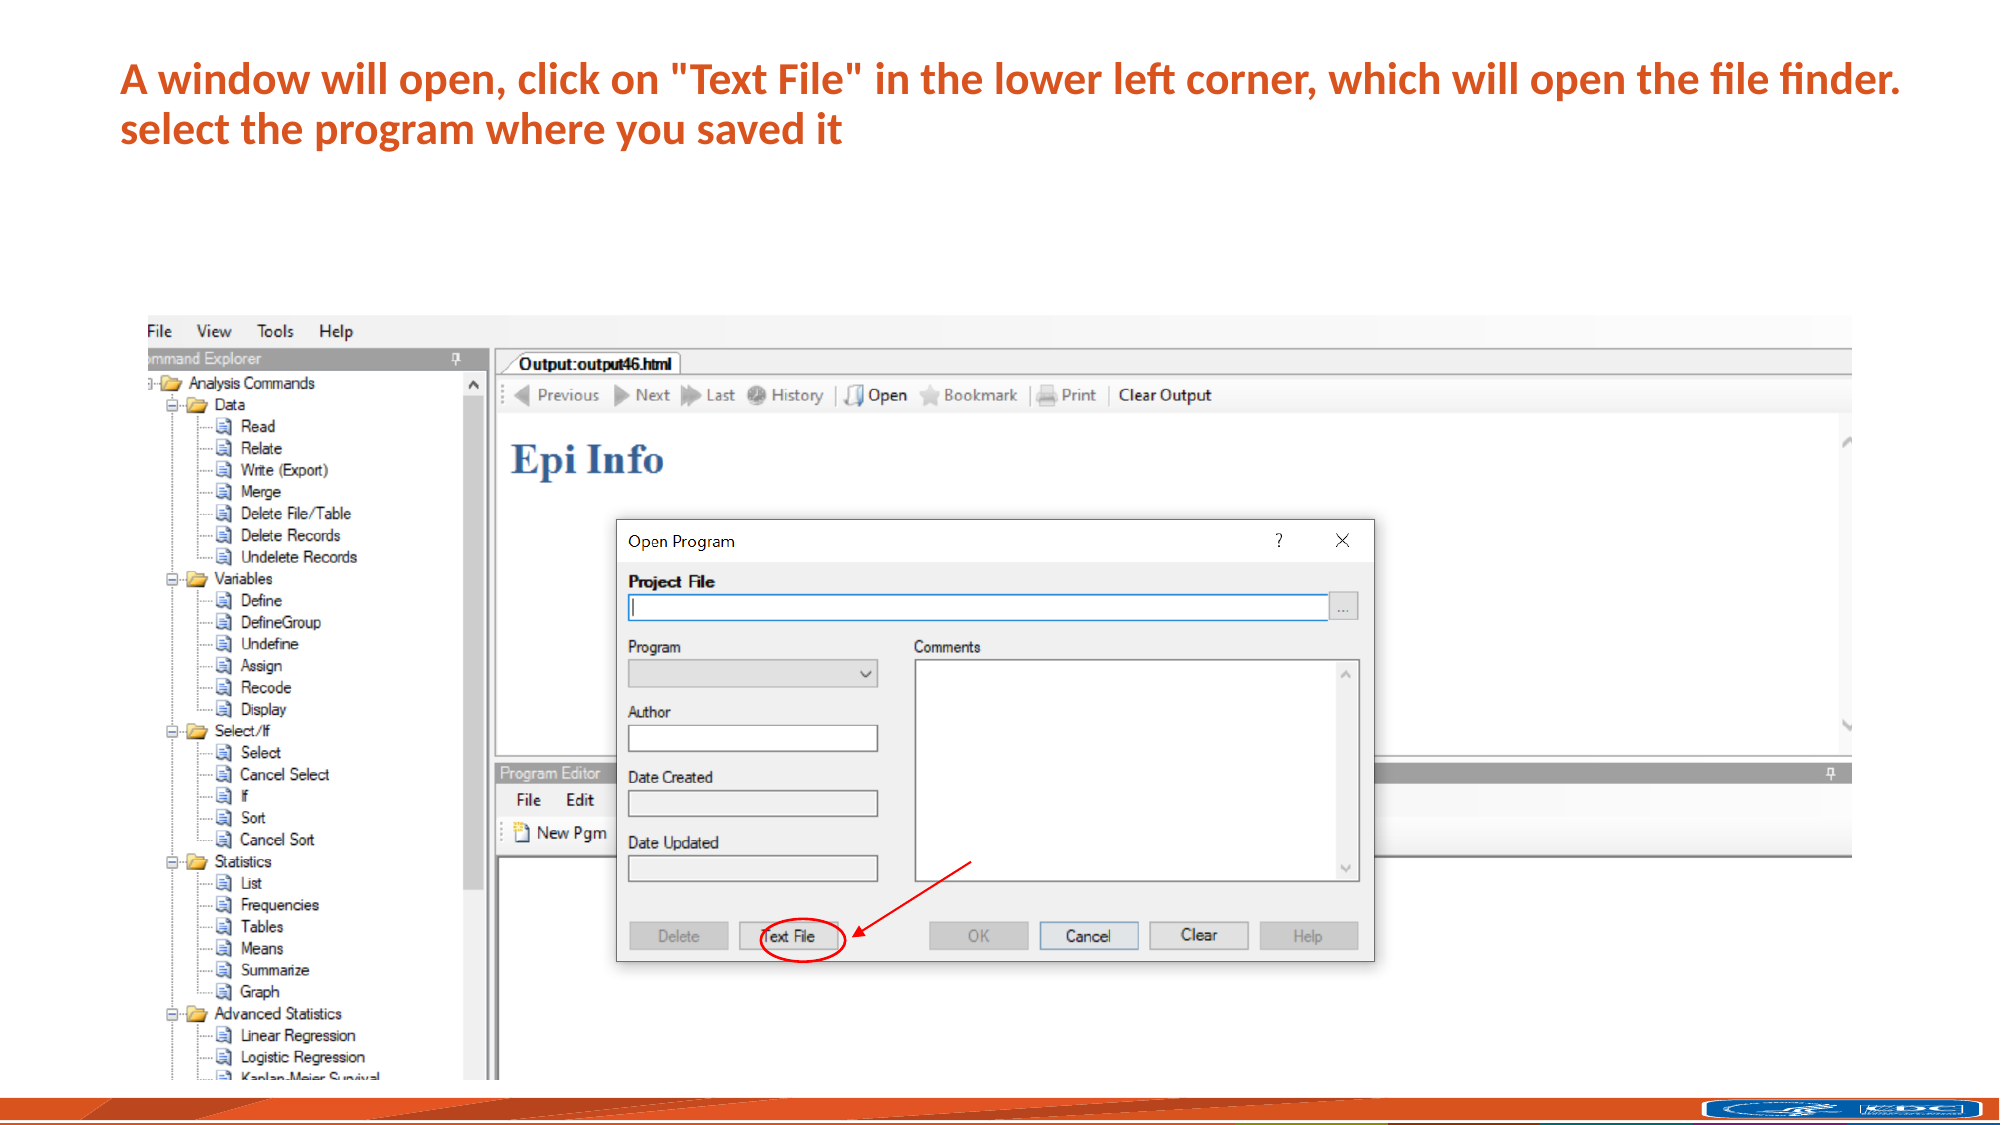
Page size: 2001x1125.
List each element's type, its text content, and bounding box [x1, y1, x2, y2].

picture [148, 313, 1852, 1080]
title A window will open, click on "Text File" in the lower left corner, which will open the file finder. select the program where you saved it [105, 45, 1928, 297]
